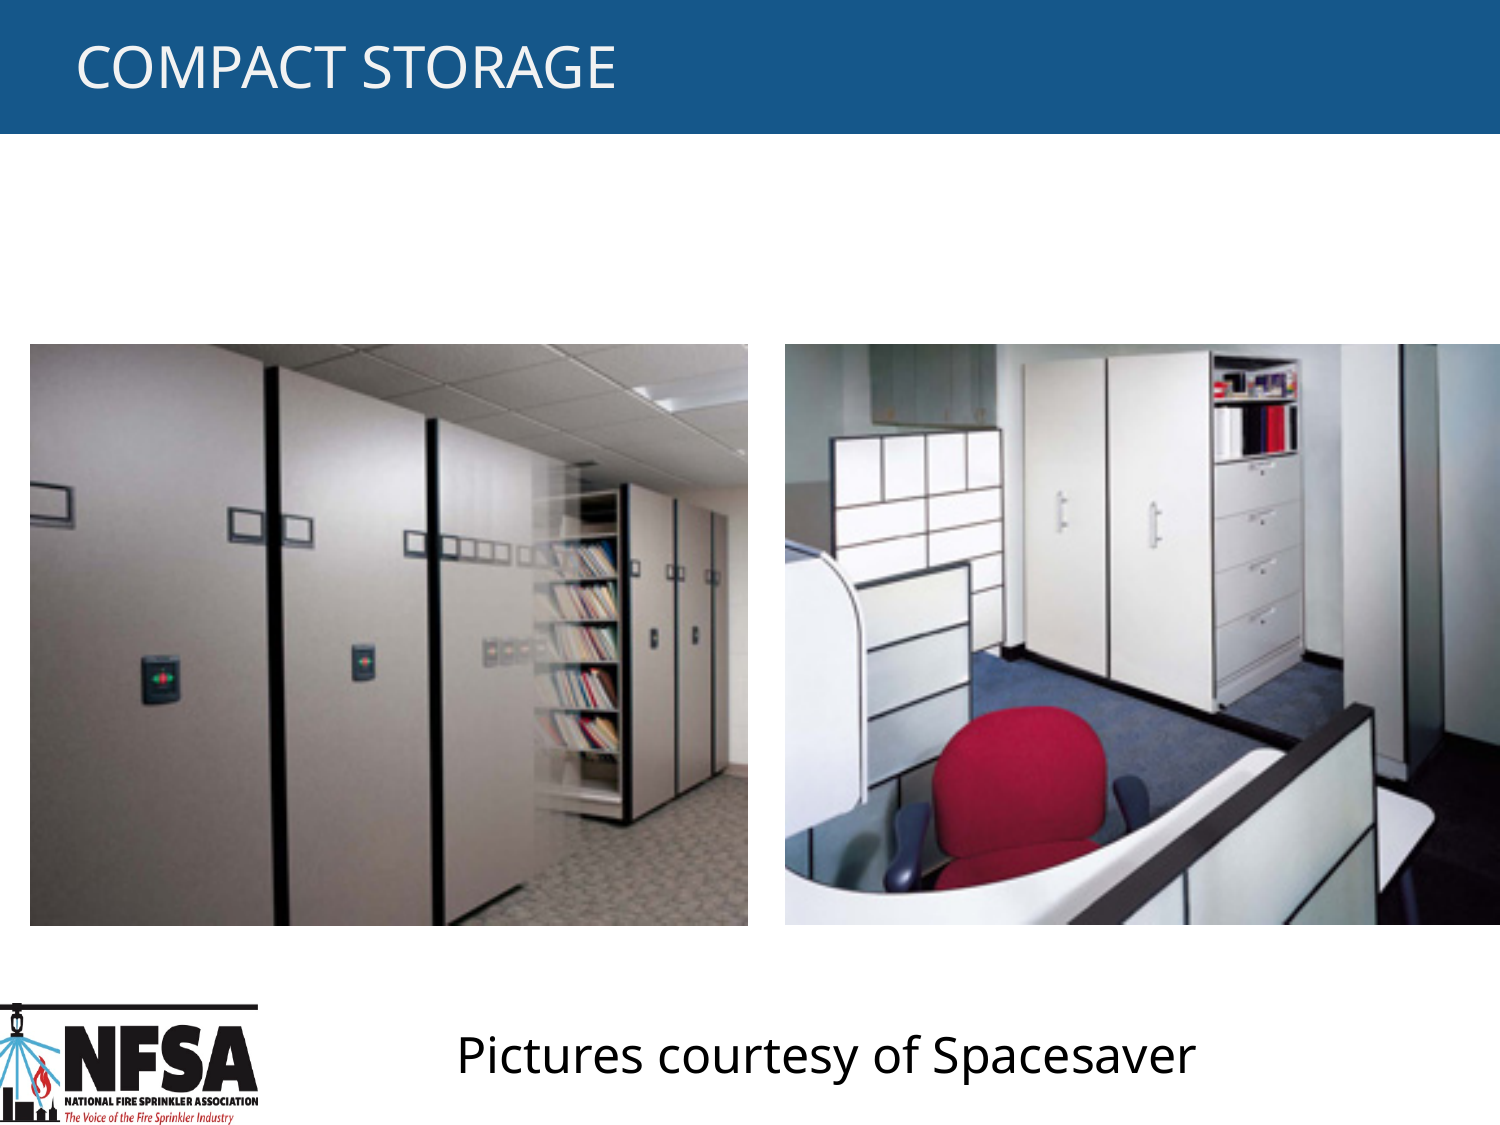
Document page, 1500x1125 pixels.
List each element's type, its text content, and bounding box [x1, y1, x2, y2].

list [30, 344, 748, 927]
title Compact Storage [75, 0, 1425, 100]
text_box Pictures courtesy of Spacesaver [441, 1016, 1213, 1092]
picture [785, 344, 1500, 925]
picture [0, 1003, 258, 1125]
